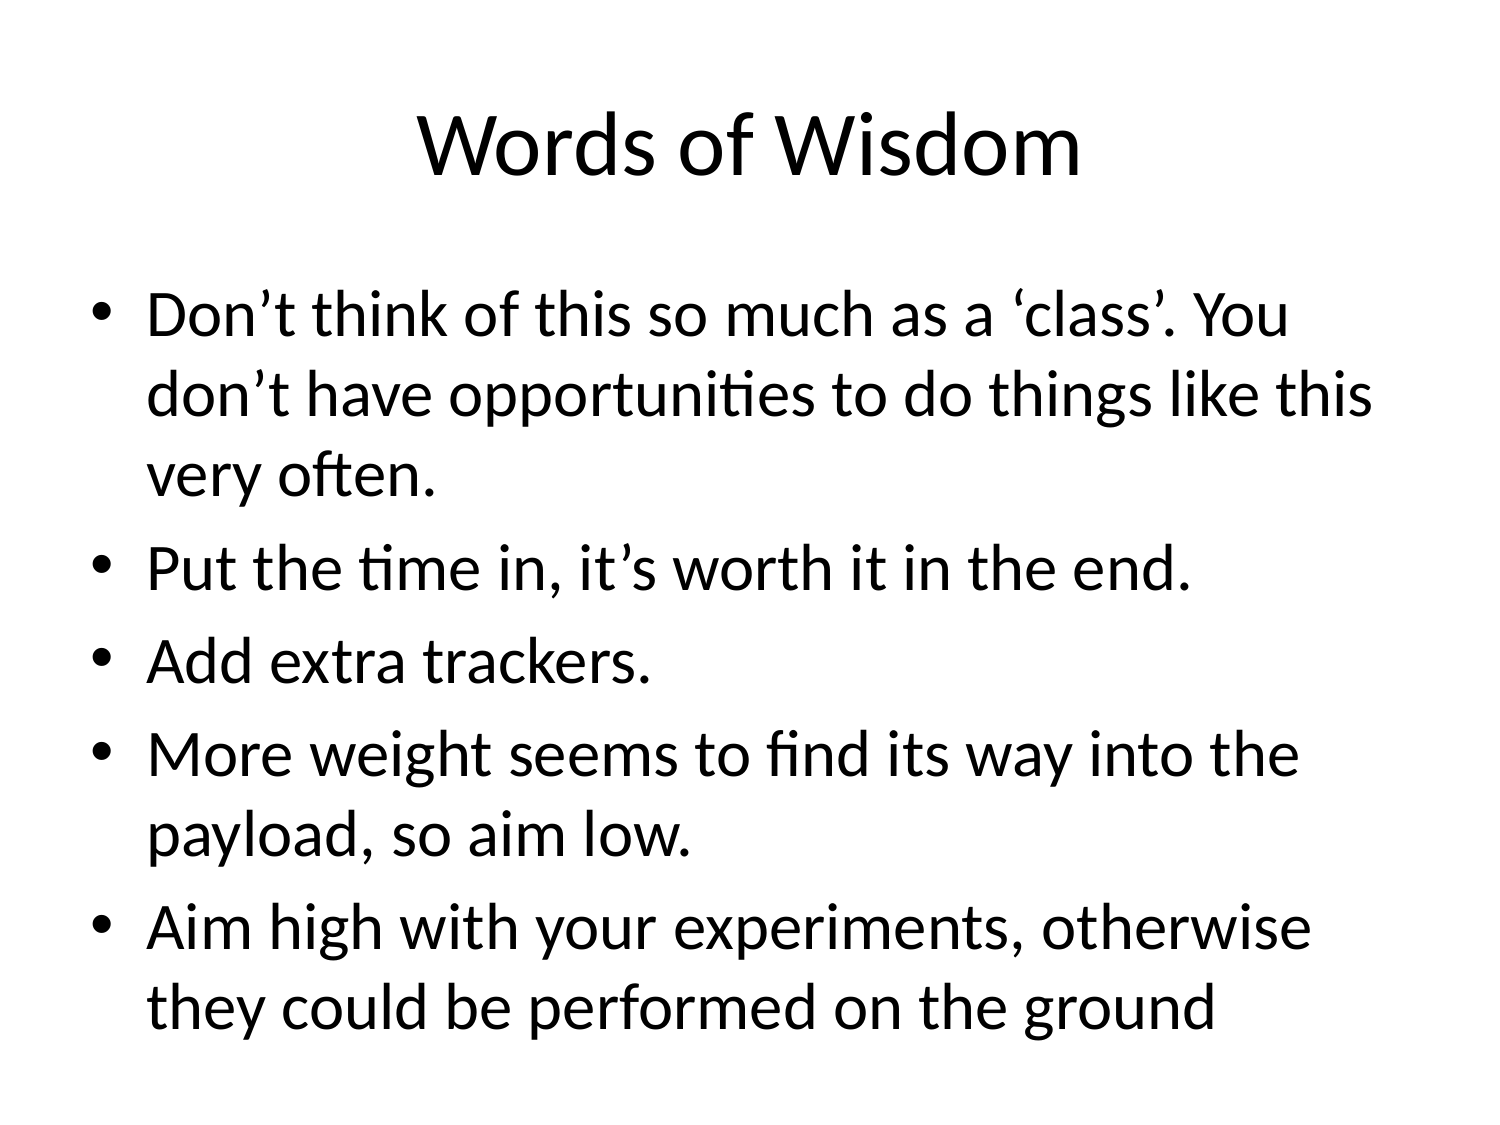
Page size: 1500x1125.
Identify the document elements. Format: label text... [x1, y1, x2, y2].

title Words of Wisdom [75, 45, 1425, 233]
list Don’t think of this so much as a ‘class’. You don’t have opportunities to do things like this very often. Put the time in, it’s worth it in the end. Add extra trackers. More weight seems to find its way into the payload, so aim low. Aim high with your experiments, otherwise they could be performed on the ground [75, 262, 1425, 1005]
